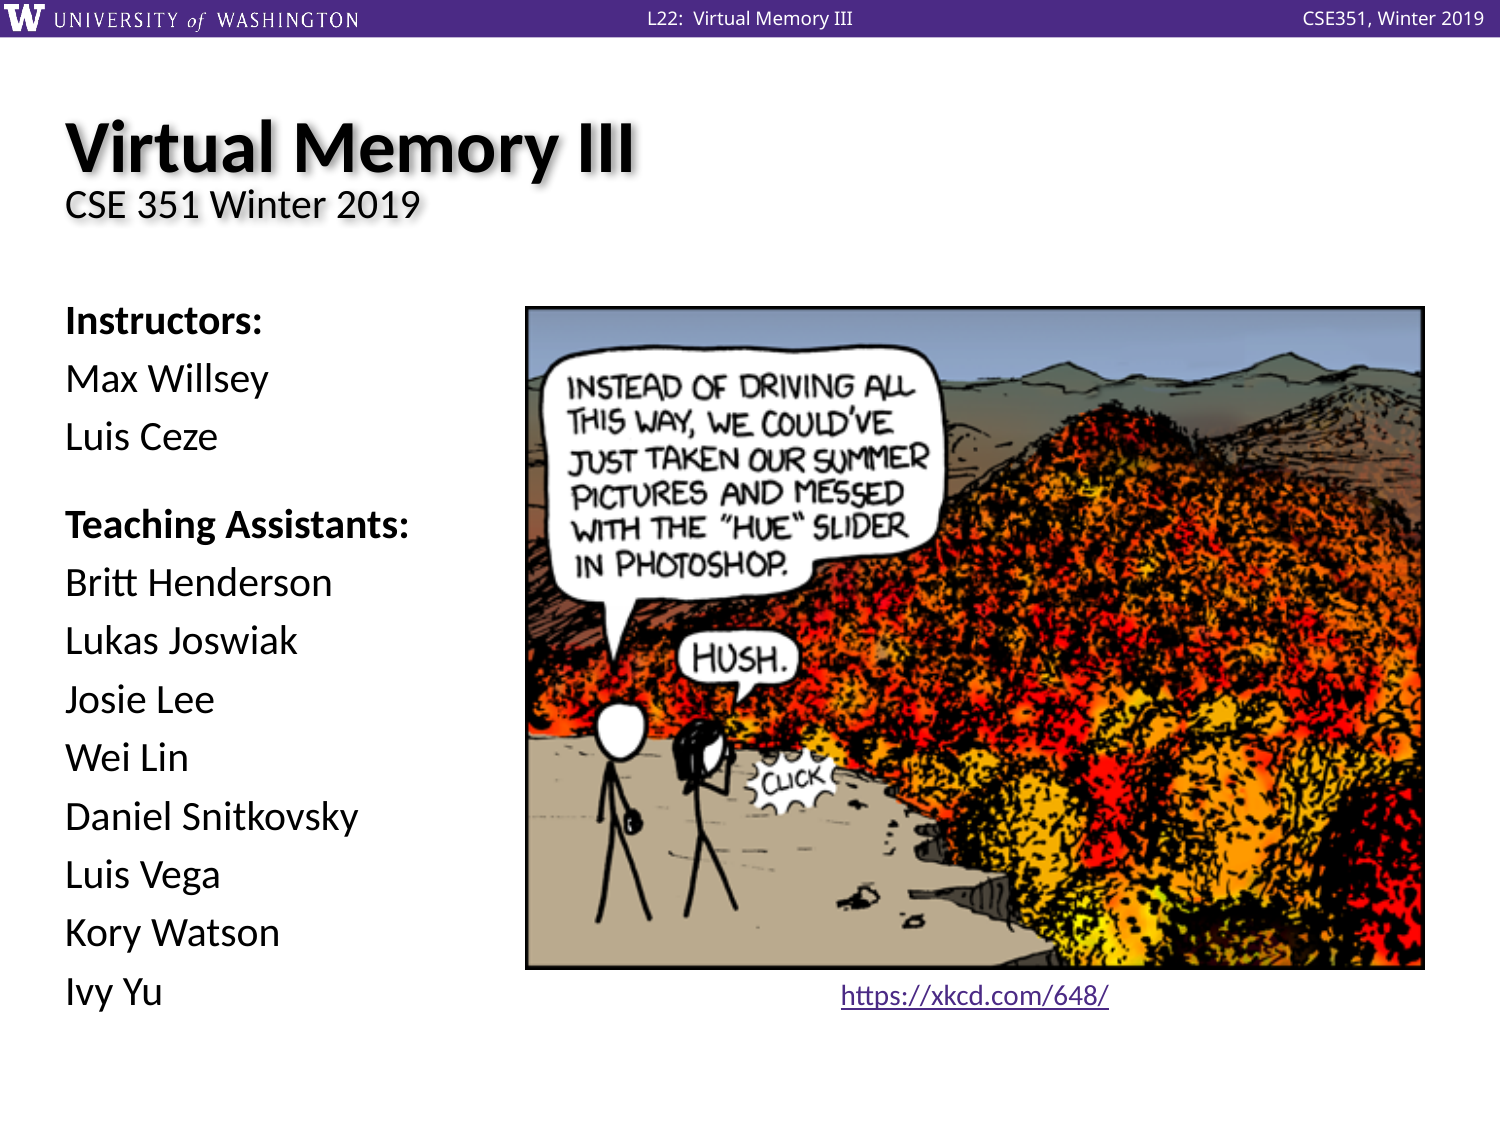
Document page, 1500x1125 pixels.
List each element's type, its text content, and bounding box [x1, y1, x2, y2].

picture [4, 4, 358, 32]
text_box https://xkcd.com/648/ [674, 979, 1275, 1019]
title Virtual Memory III CSE 351 Winter 2019 [49, 49, 1326, 292]
text_box Instructors: Max Willsey Luis Ceze Teaching Assistants: Britt Henderson Lukas Joswiak Josie Lee Wei Lin Daniel Snitkovsky Luis Vega Kory Watson Ivy Yu [50, 284, 625, 1035]
picture [524, 306, 1426, 970]
